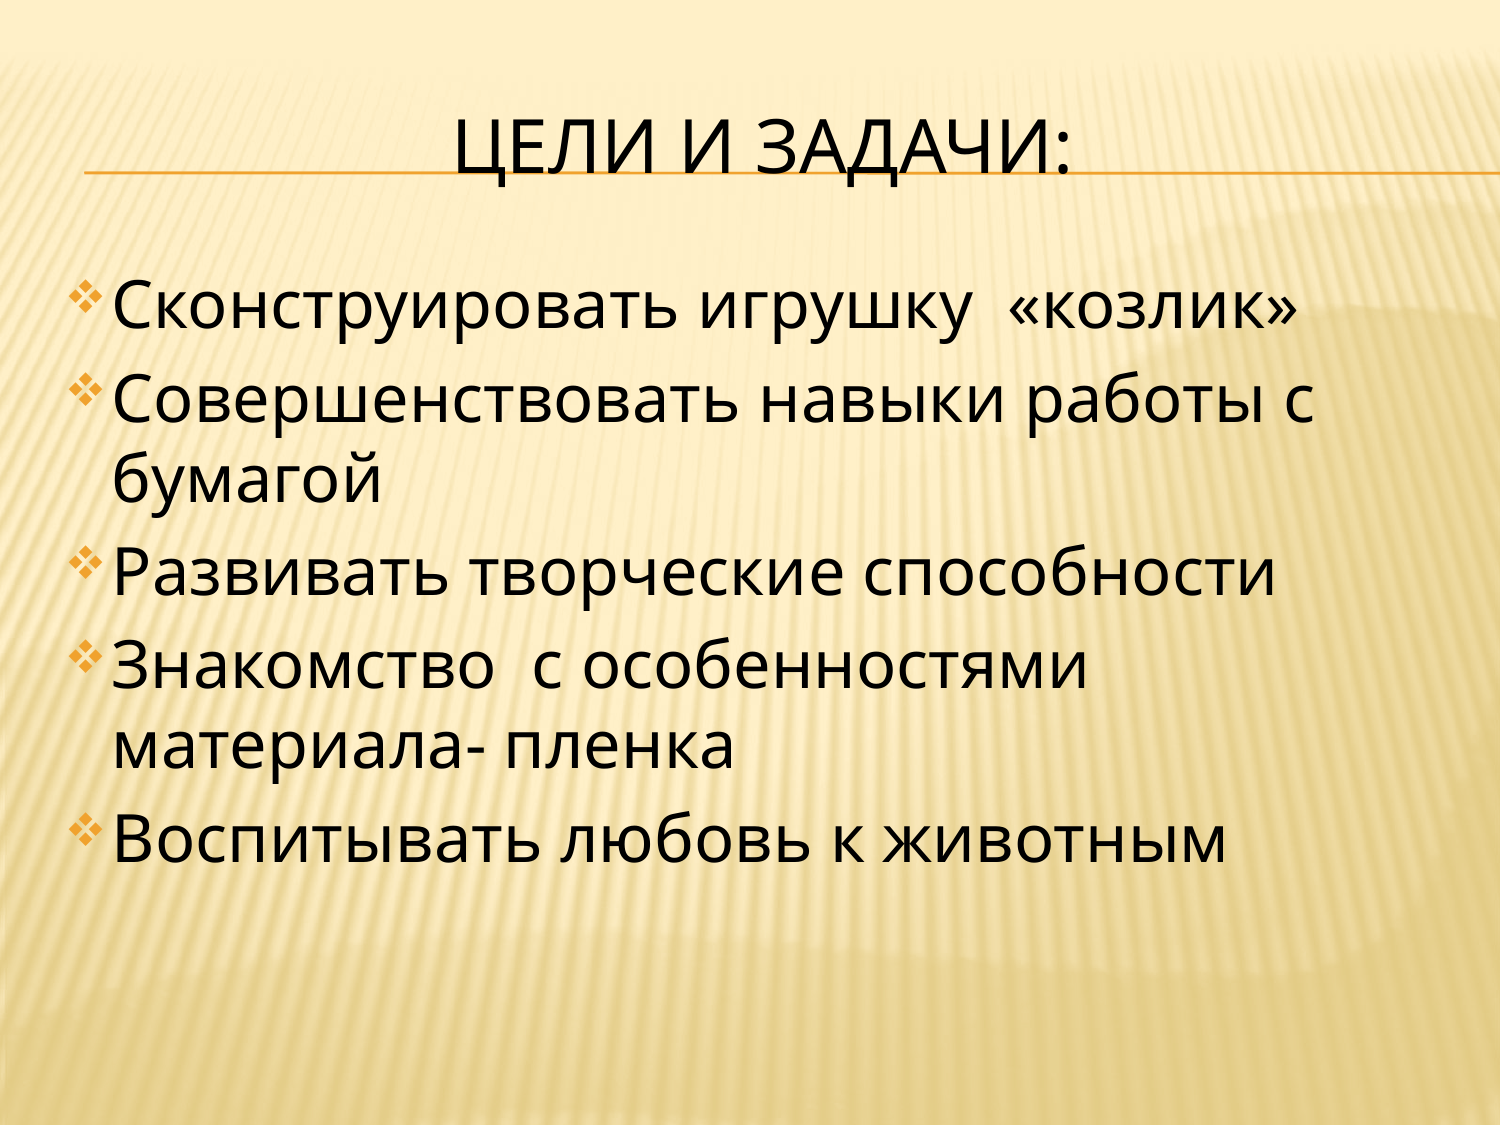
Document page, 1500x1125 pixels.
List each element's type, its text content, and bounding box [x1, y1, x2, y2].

list Сконструировать игрушку «козлик» Совершенствовать навыки работы с бумагой Развивать творческие способности Знакомство с особенностями материала- пленка Воспитывать любовь к животным [50, 254, 1475, 998]
title Цели и задачи: [50, 75, 1475, 213]
